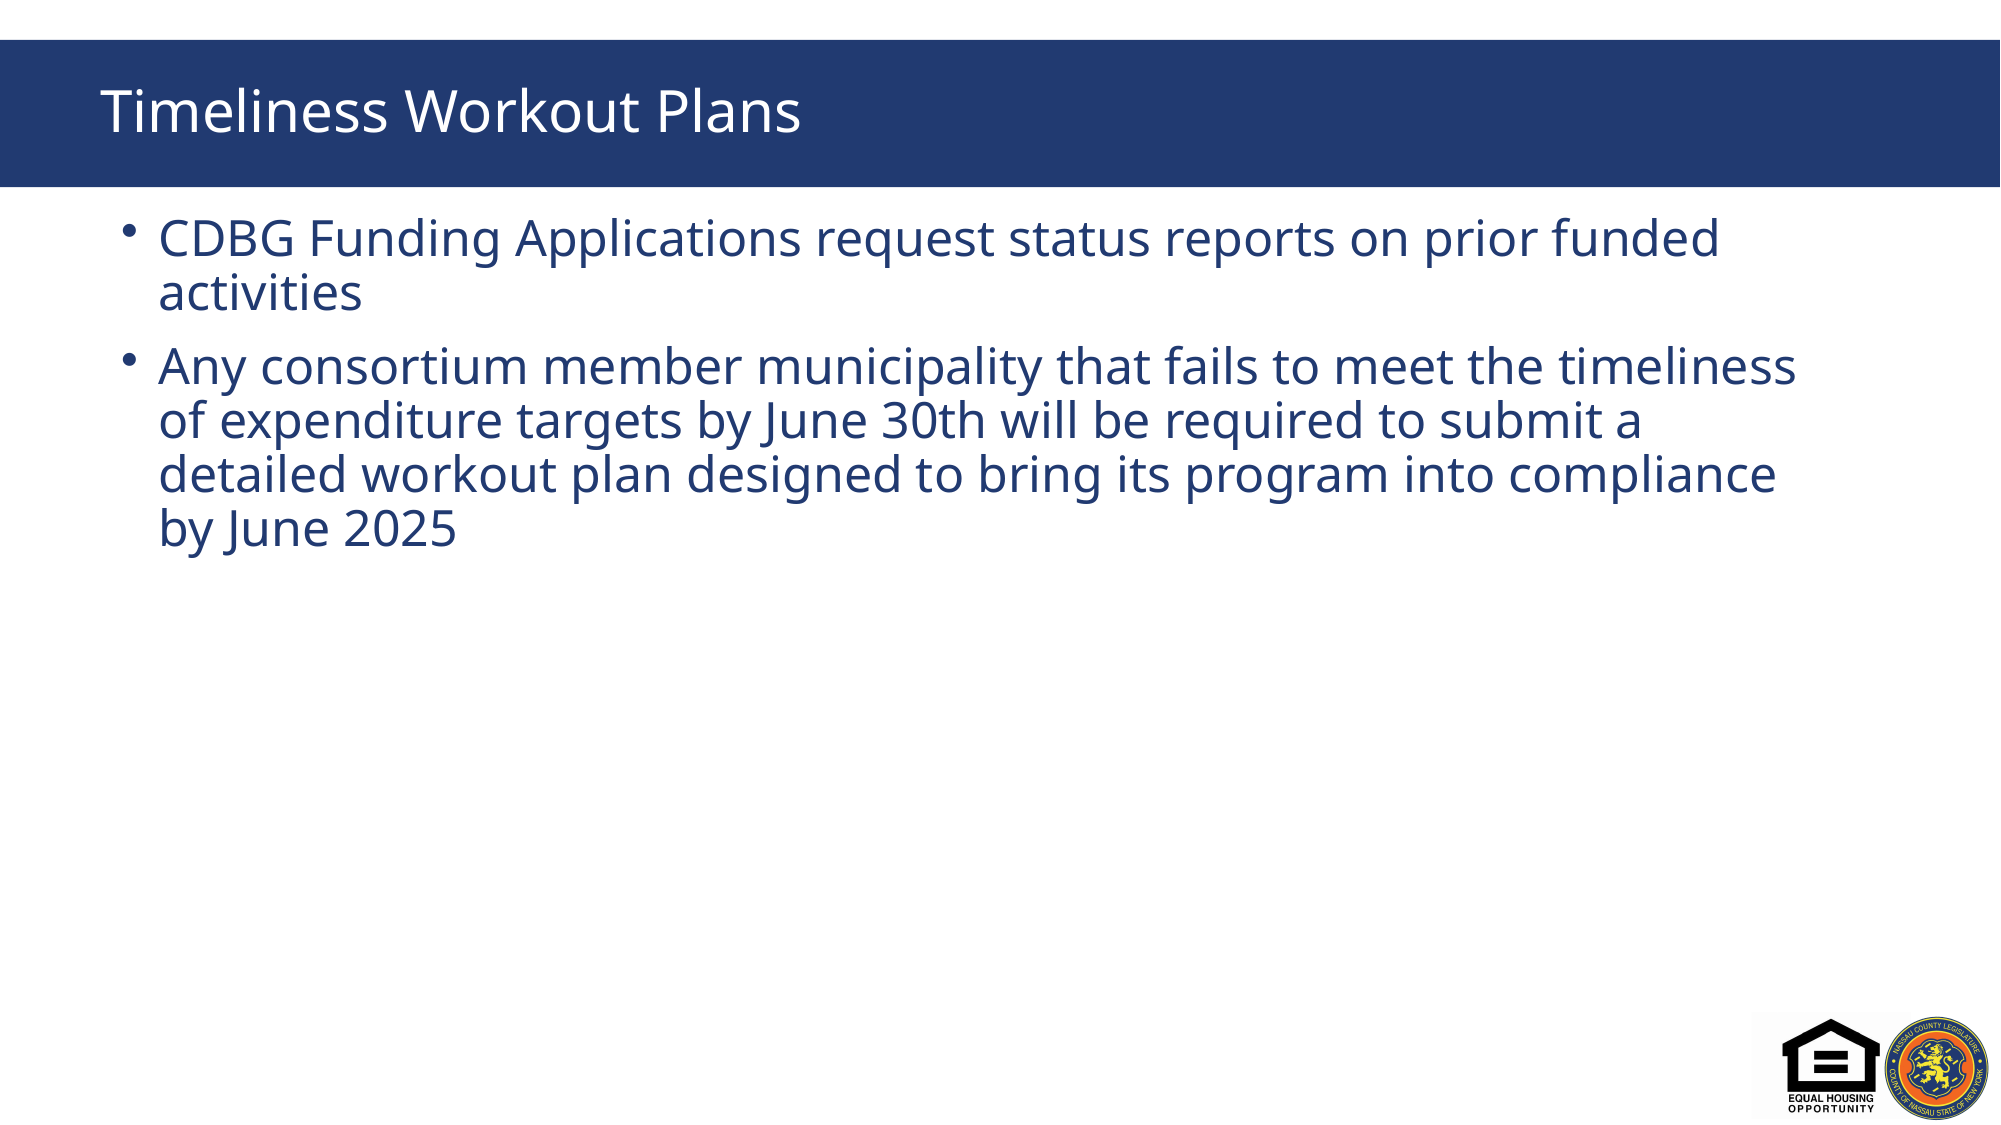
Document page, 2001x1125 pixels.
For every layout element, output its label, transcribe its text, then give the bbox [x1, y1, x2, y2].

title Timeliness Workout Plans [0, 39, 2000, 188]
picture [1751, 1012, 1994, 1125]
list CDBG Funding Applications request status reports on prior funded activities Any consortium member municipality that fails to meet the timeliness of expenditure targets by June 30th will be required to submit a detailed workout plan designed to bring its program into compliance by June 2025 [106, 205, 1832, 985]
